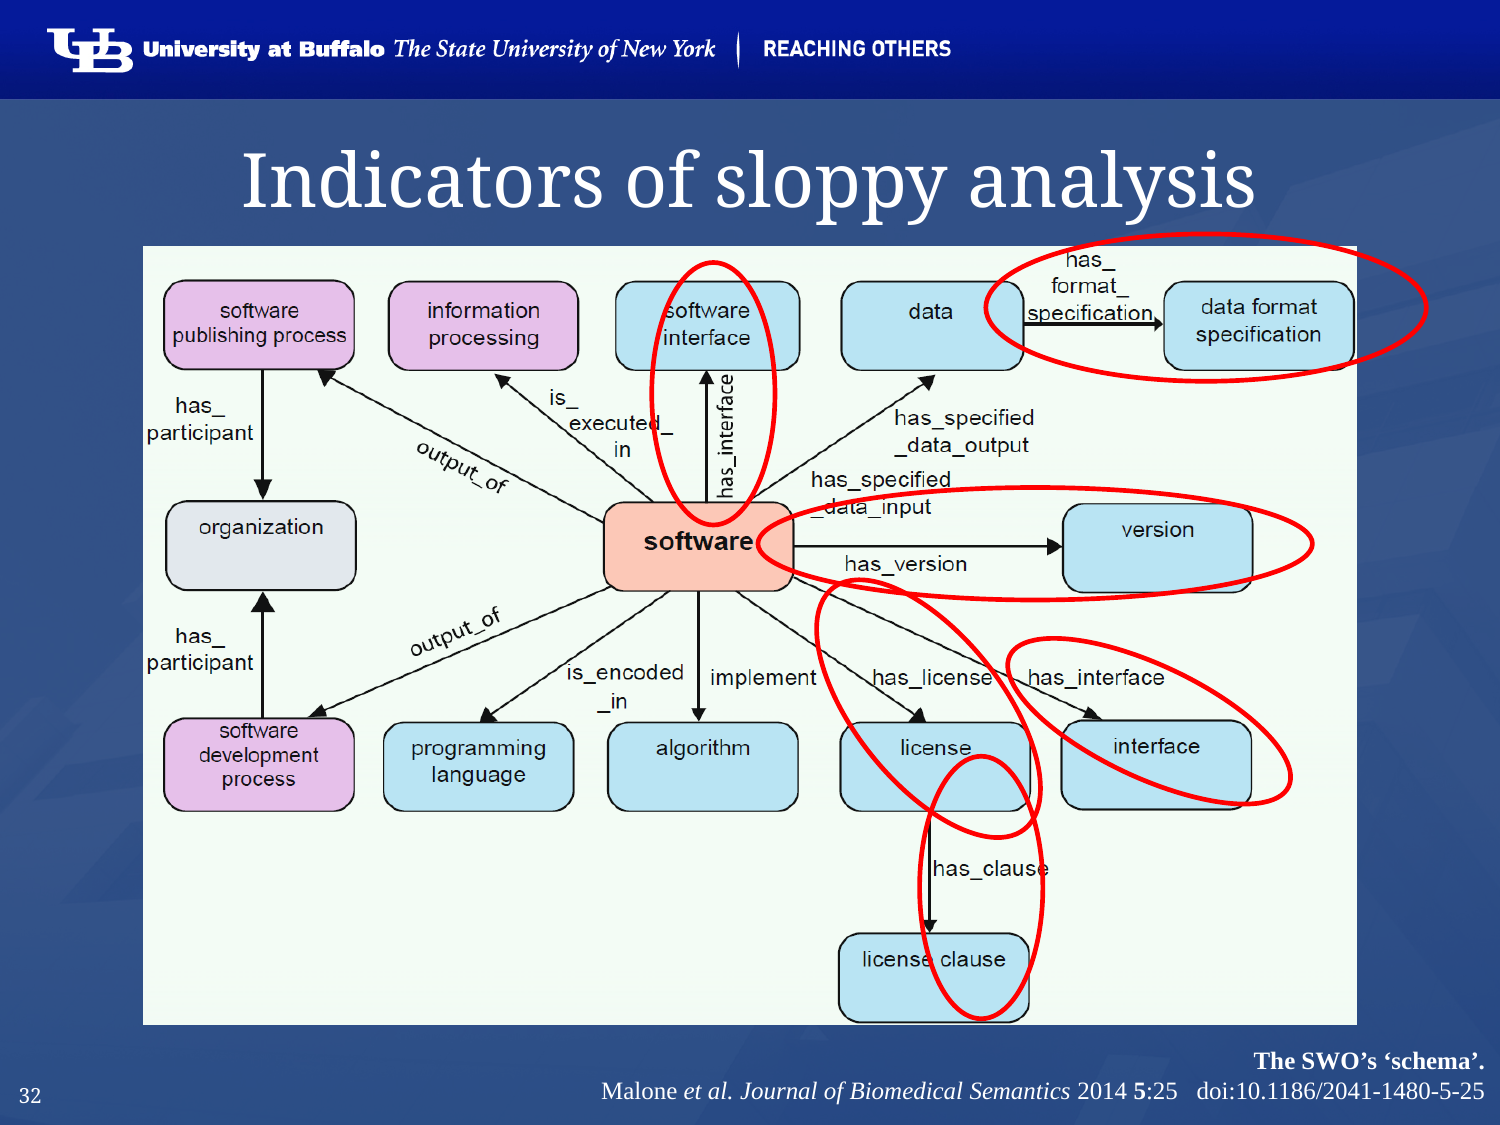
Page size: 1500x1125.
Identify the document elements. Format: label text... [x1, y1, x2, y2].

picture [0, 0, 1500, 99]
picture [143, 246, 1357, 1026]
text_box The SWO’s ‘schema’. Malone et al. Journal of Biomedical Semantics 2014 5:25 doi:10.1186/2041-1480-5-25 [125, 1037, 1500, 1113]
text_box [651, 233, 1427, 1019]
title Indicators of sloppy analysis [37, 125, 1463, 250]
